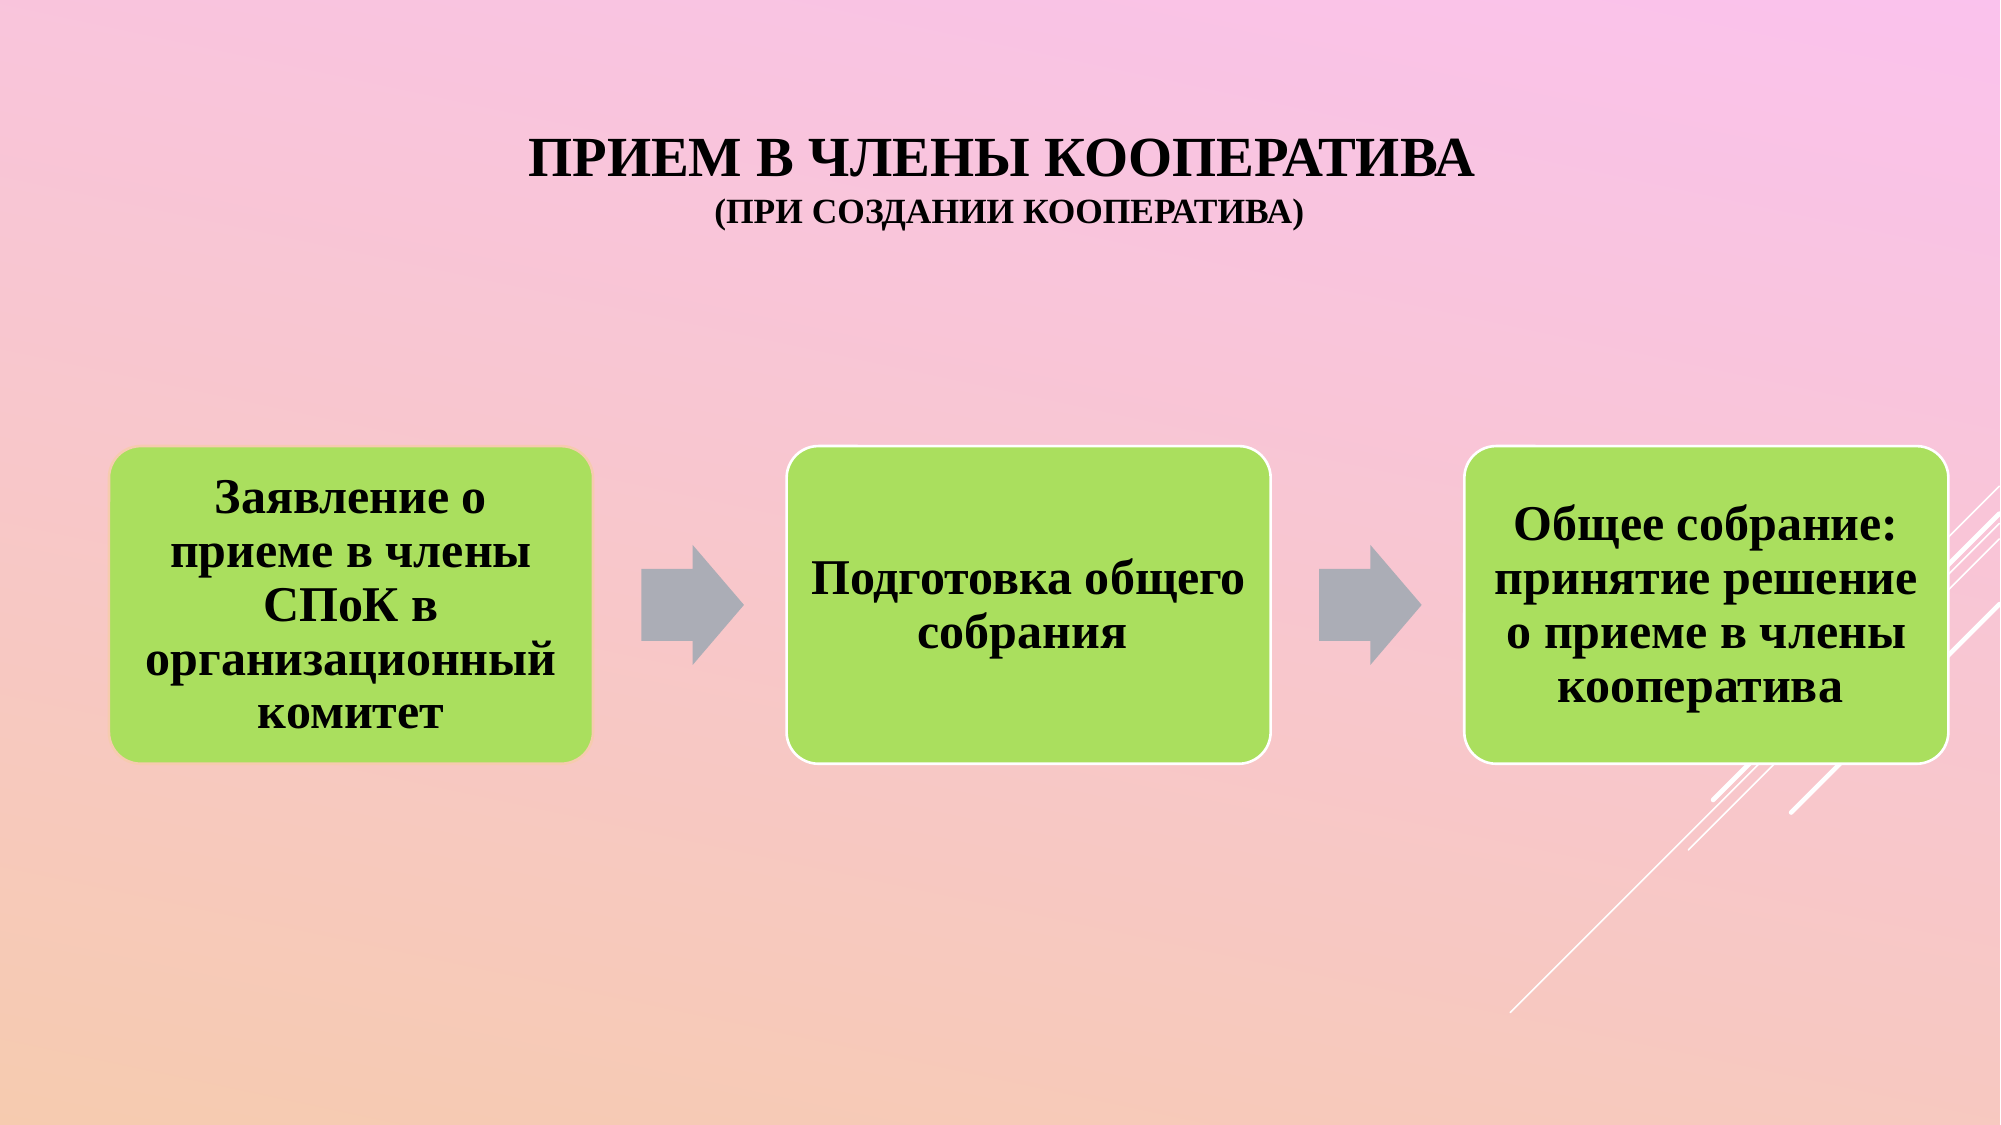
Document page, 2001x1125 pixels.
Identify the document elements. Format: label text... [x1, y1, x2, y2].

list [51, 272, 1891, 1125]
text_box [107, 439, 1951, 770]
title Прием в члены кооператива (при создании кооператива) [68, 112, 1950, 239]
